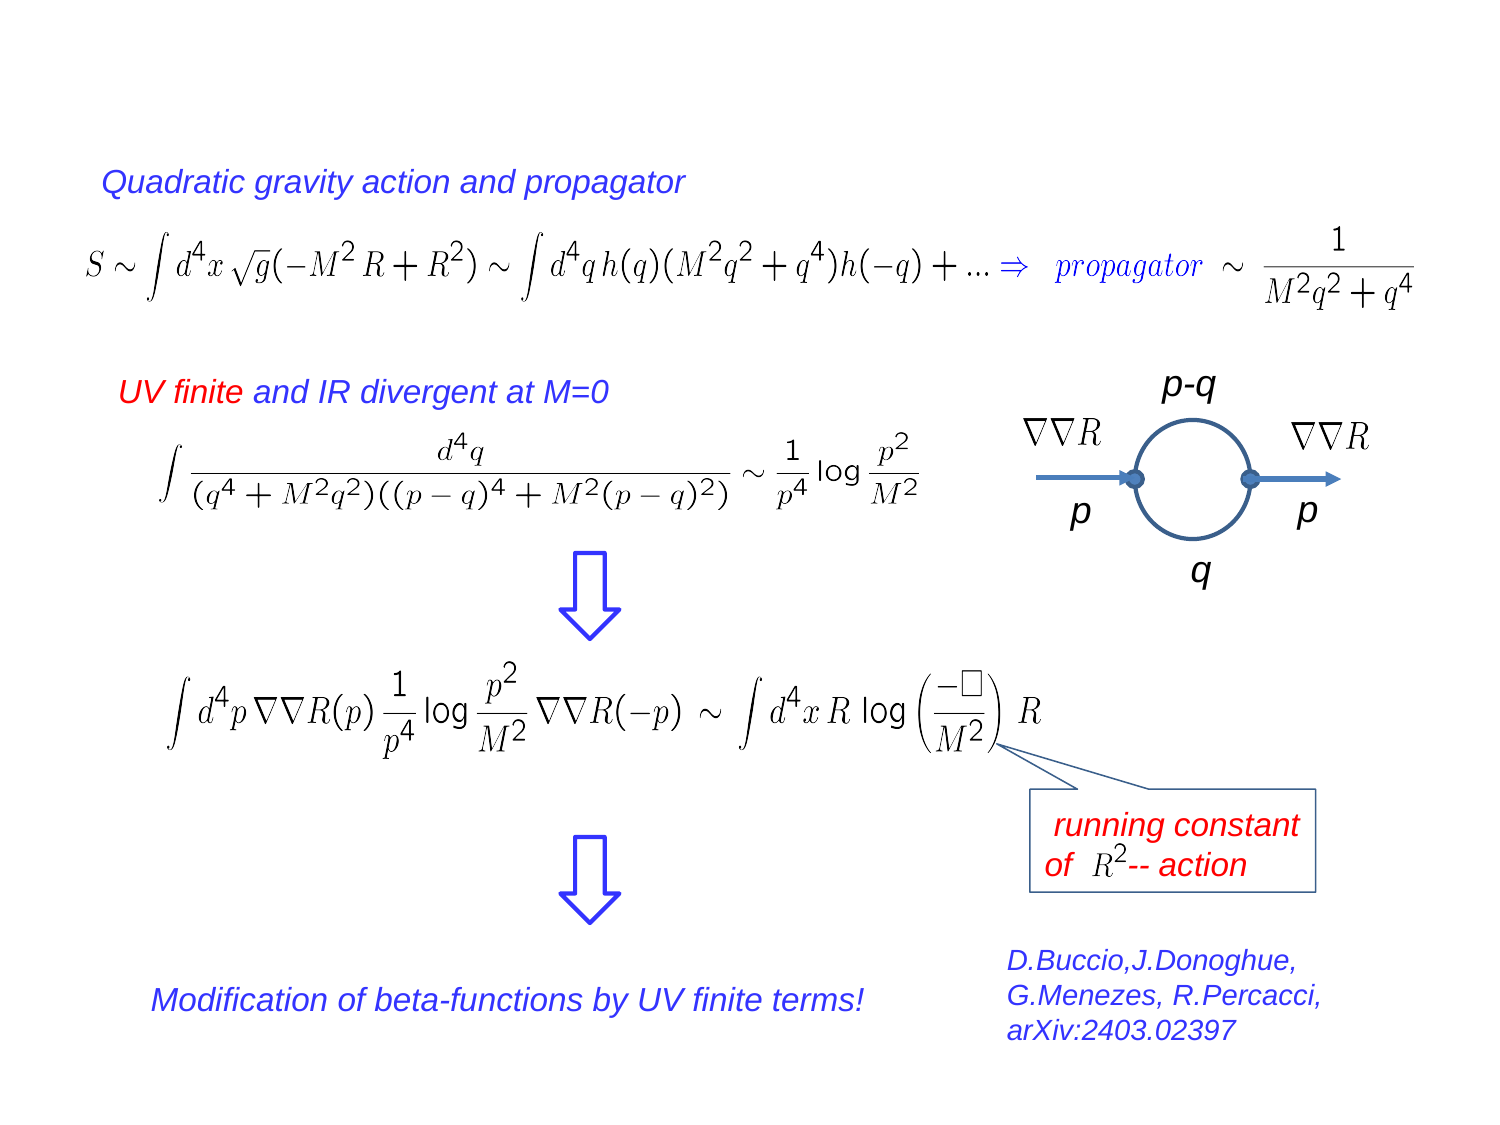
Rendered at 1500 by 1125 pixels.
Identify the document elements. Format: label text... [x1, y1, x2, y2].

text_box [1036, 350, 1342, 599]
picture [86, 226, 1414, 311]
picture [1291, 422, 1369, 450]
text_box UV finite and IR divergent at M=0 [103, 363, 647, 418]
text_box [558, 834, 622, 926]
text_box Quadratic gravity action and propagator [86, 153, 748, 208]
text_box D.Buccio,J.Donoghue, G.Menezes, R.Percacci, arXiv:2403.02397 [992, 933, 1354, 1054]
text_box Modification of beta-functions by UV finite terms! [135, 971, 896, 1026]
text_box [558, 550, 622, 642]
picture [166, 661, 1041, 759]
text_box [1027, 755, 1318, 796]
picture [1023, 418, 1101, 446]
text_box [1029, 795, 1336, 893]
picture [158, 432, 919, 510]
